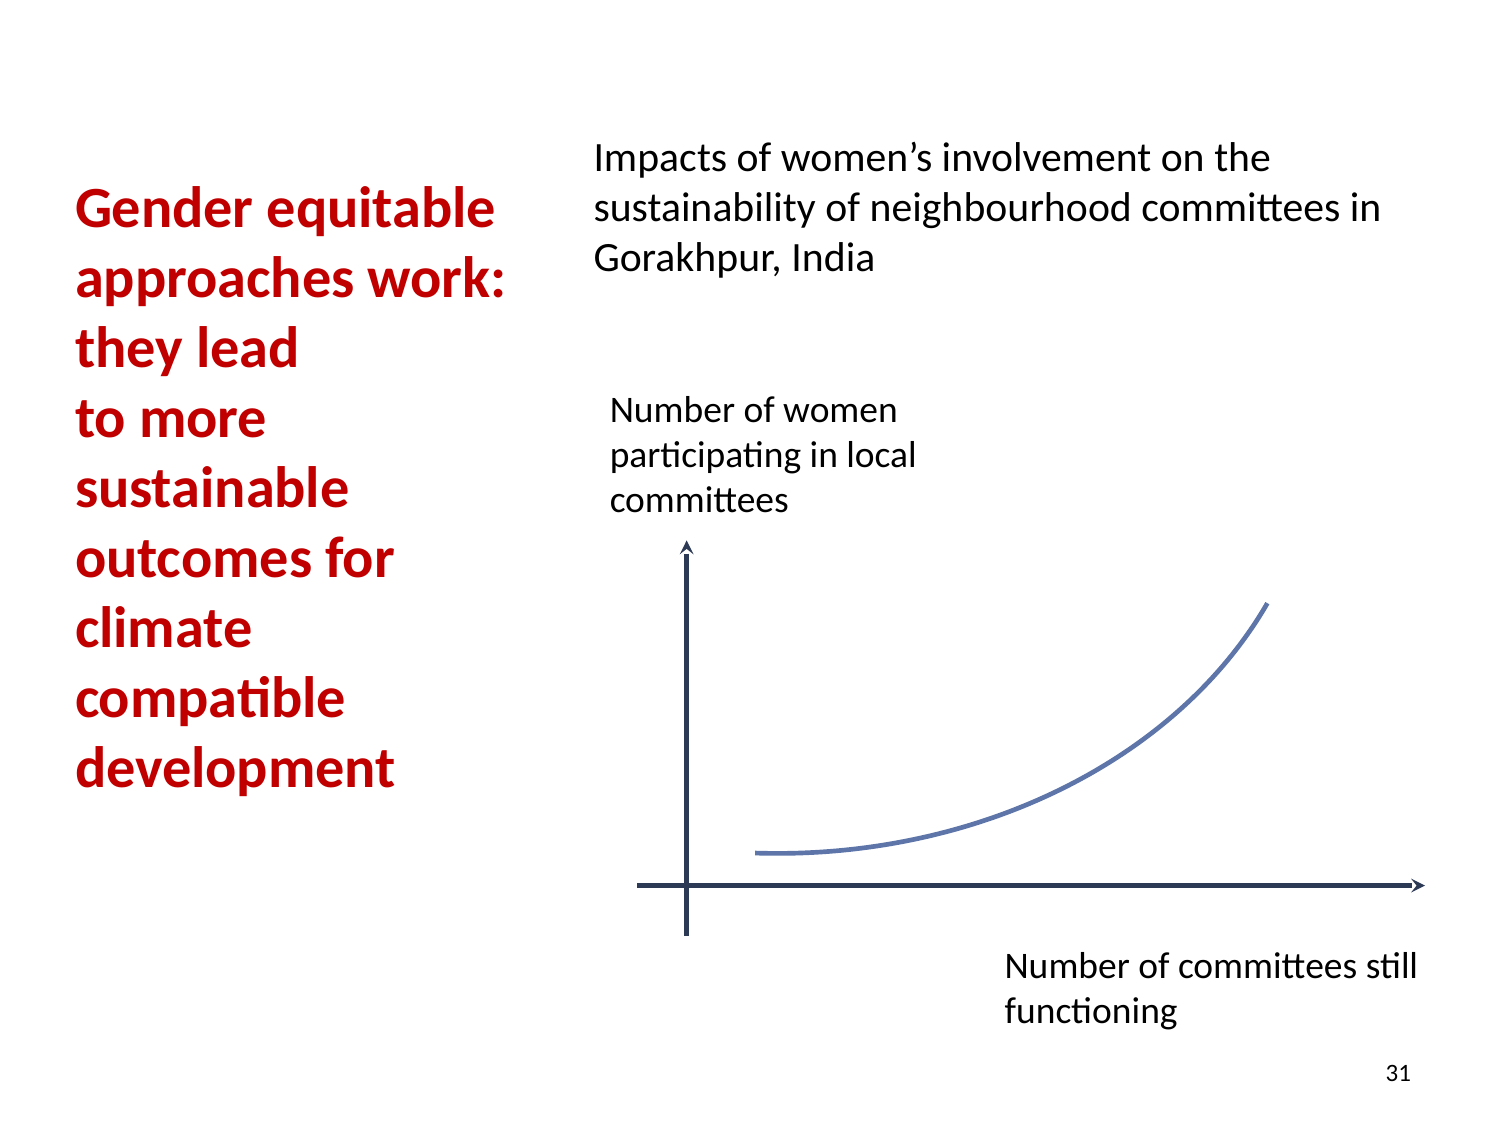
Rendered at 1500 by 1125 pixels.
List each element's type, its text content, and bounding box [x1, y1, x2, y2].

text_box Number of committees still functioning [989, 933, 1480, 1040]
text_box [237, 0, 1426, 937]
slide_number 31 [1381, 1056, 1416, 1092]
title Gender equitable approaches work: they lead to more sustainable outcomes for climate compatible development [75, 99, 232, 759]
